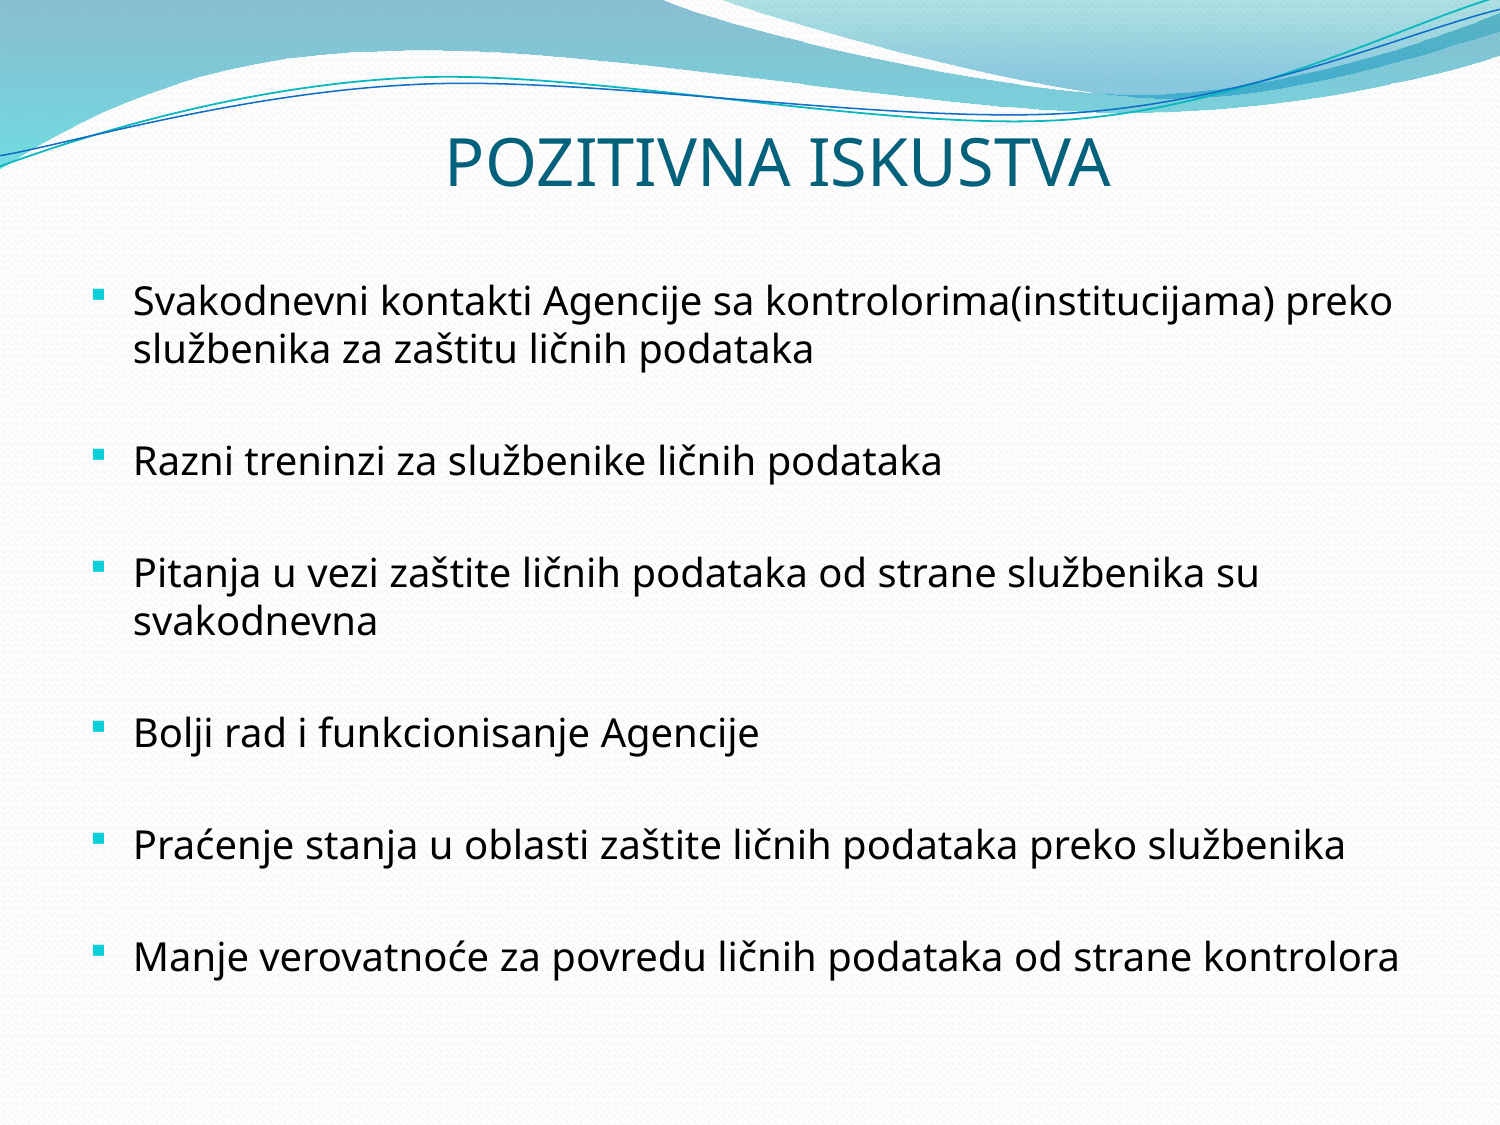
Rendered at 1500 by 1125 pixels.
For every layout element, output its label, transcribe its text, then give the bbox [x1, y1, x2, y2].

title POZITIVNA ISKUSTVA [99, 12, 1450, 200]
list Svakodnevni kontakti Agencije sa kontrolorima(institucijama) preko službenika za zaštitu ličnih podataka Razni treninzi za službenike ličnih podataka Pitanja u vezi zaštite ličnih podataka od strane službenika su svakodnevna Bolji rad i funkcionisanje Agencije Praćenje stanja u oblasti zaštite ličnih podataka preko službenika Manje verovatnoće za povredu ličnih podataka od strane kontrolora [75, 212, 1425, 1038]
